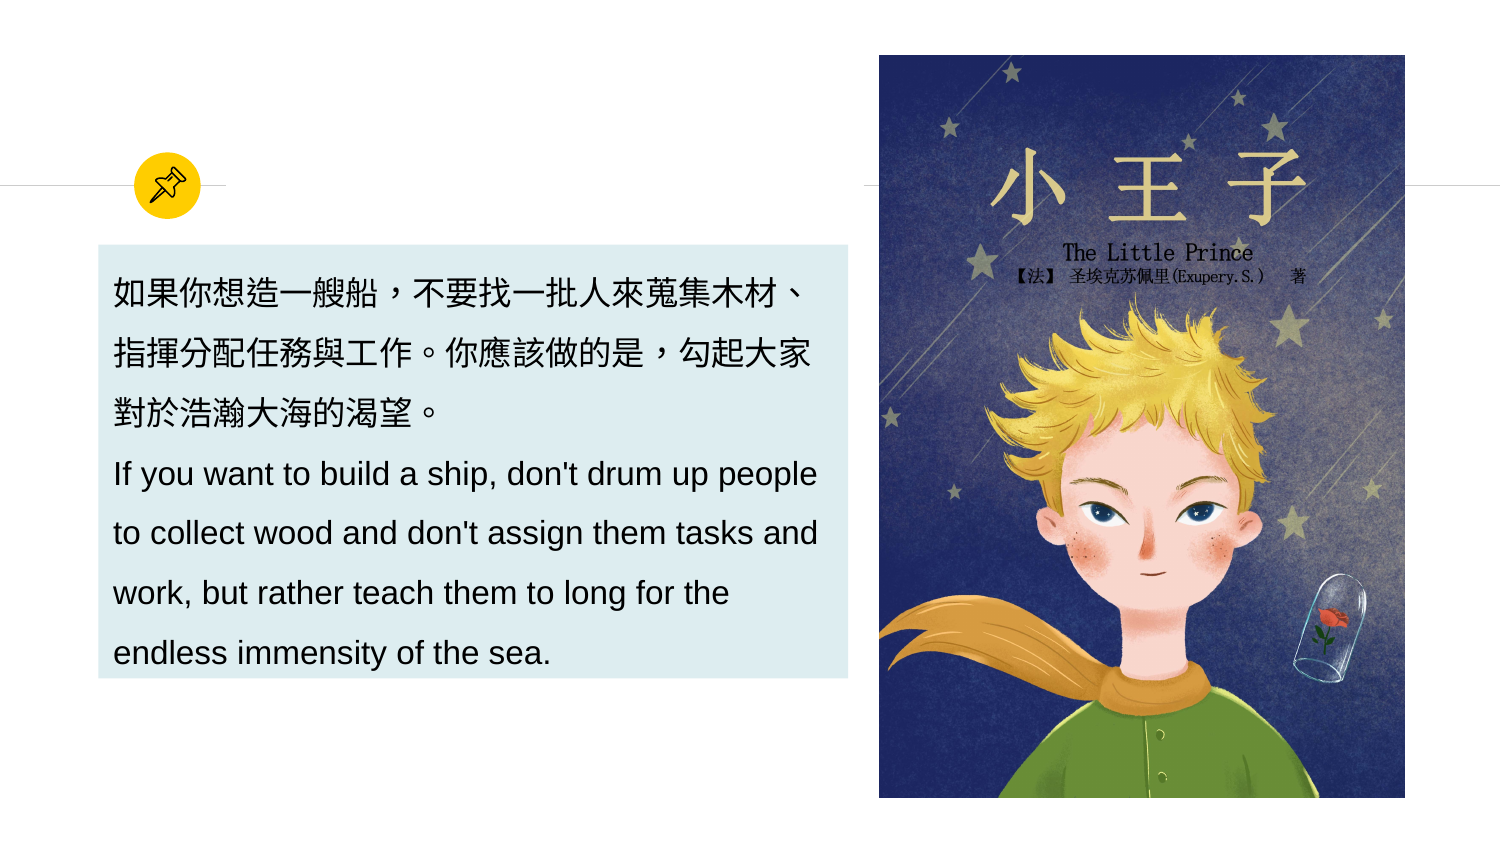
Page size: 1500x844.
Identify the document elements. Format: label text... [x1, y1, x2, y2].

text_box 如果你想造一艘船，不要找一批人來蒐集木材、指揮分配任務與工作。你應該做的是，勾起大家對於浩瀚大海的渴望。 If you want to build a ship, don't drum up people to collect wood and don't assign them tasks and work, but rather teach them to long for the endless immensity of the sea. [98, 244, 849, 679]
picture [879, 55, 1405, 799]
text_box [150, 166, 186, 203]
